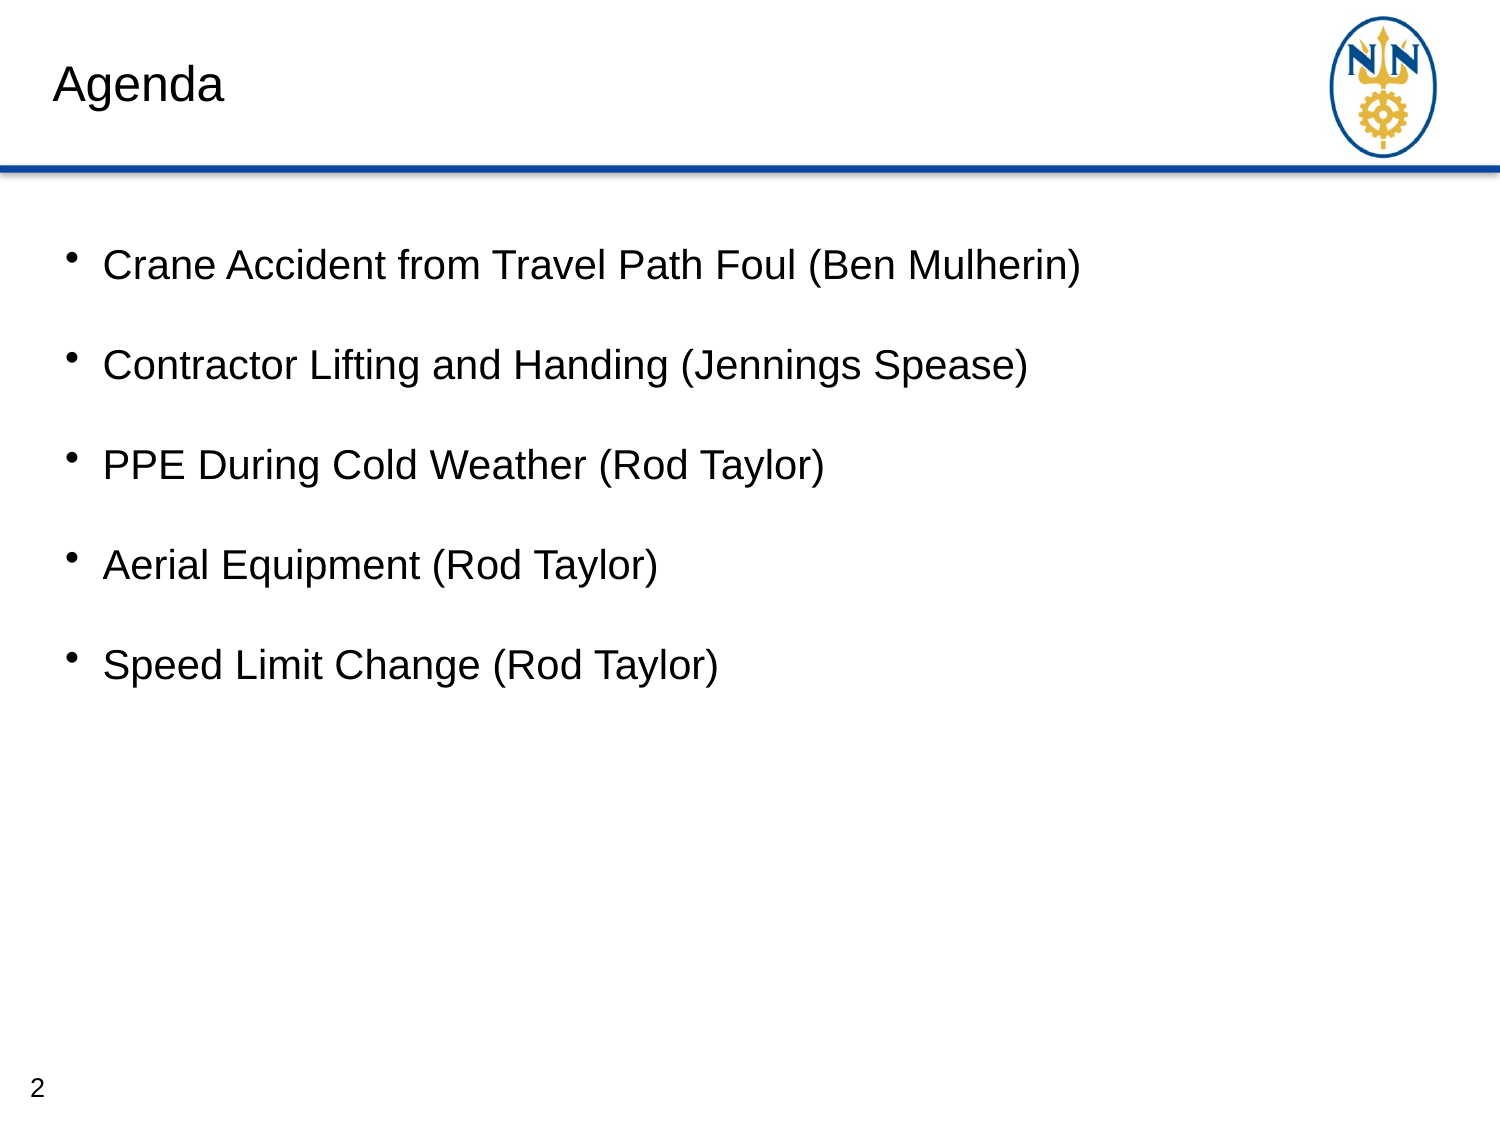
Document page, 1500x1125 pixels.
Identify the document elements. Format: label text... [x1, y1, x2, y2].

picture [1327, 14, 1439, 161]
slide_number 2 [4, 1062, 71, 1112]
title Agenda [37, 12, 1138, 151]
list Crane Accident from Travel Path Foul (Ben Mulherin) Contractor Lifting and Handing (Jennings Spease) PPE During Cold Weather (Rod Taylor) Aerial Equipment (Rod Taylor) Speed Limit Change (Rod Taylor) [49, 229, 1426, 973]
